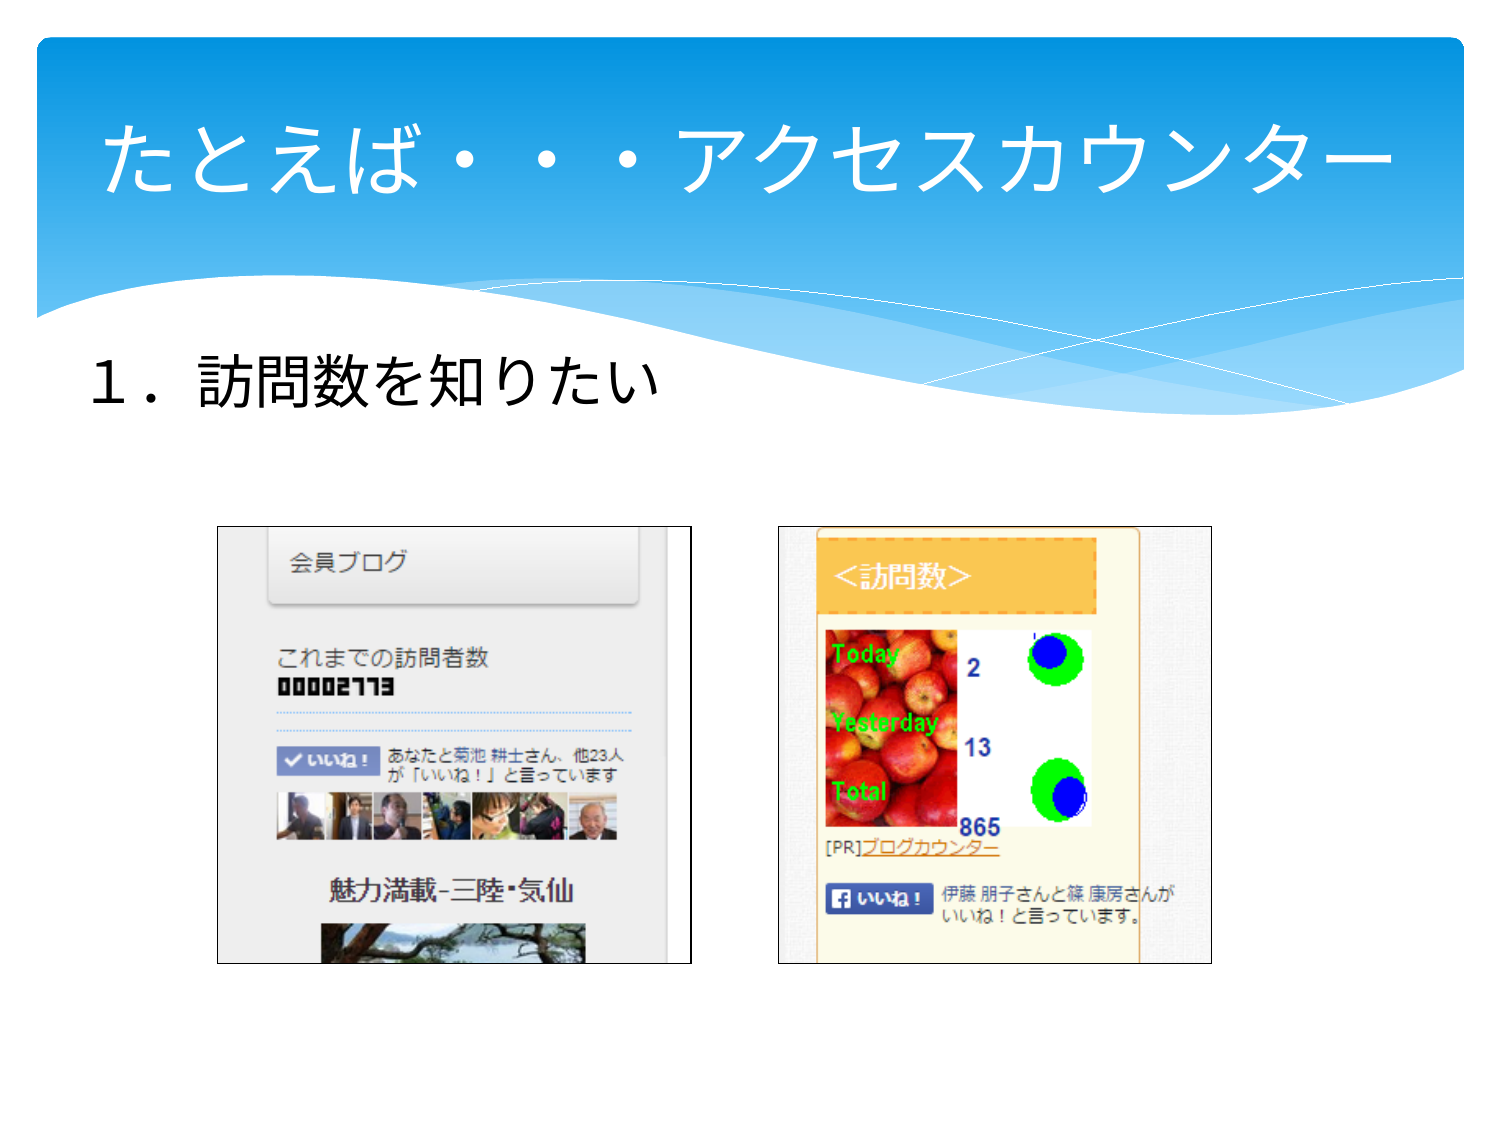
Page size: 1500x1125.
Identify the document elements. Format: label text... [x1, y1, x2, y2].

picture [218, 526, 691, 964]
text_box １．訪問数を知りたい [64, 338, 1376, 423]
title たとえば・・・アクセスカウンター [75, 55, 1425, 261]
picture [779, 526, 1211, 964]
